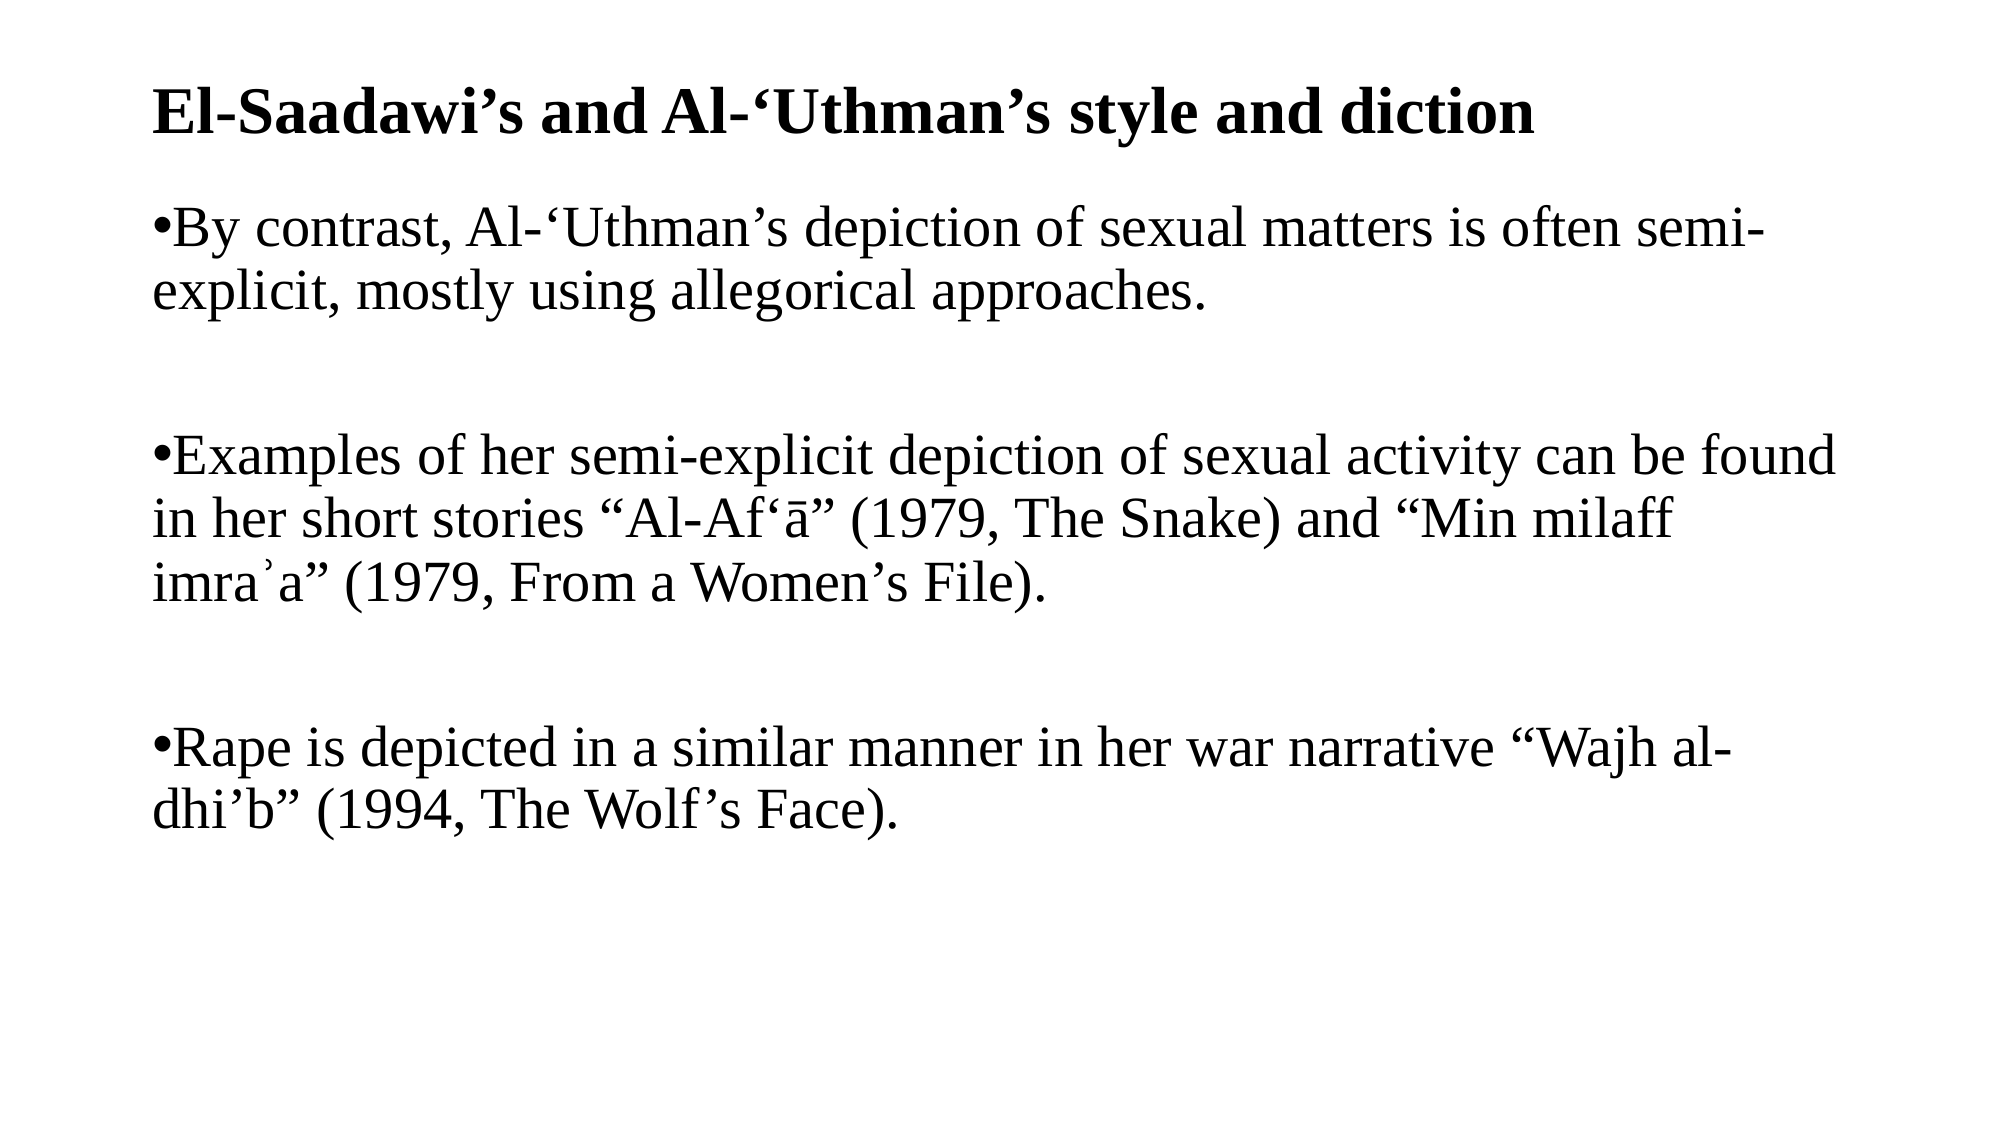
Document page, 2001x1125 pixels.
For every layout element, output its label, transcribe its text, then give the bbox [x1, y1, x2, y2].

title El-Saadawi’s and Al-‘Uthman’s style and diction [137, 59, 1863, 163]
list By contrast, Al-‘Uthman’s depiction of sexual matters is often semi-explicit, mostly using allegorical approaches. Examples of her semi-explicit depiction of sexual activity can be found in her short stories “Al-Af‘ā” (1979, The Snake) and “Min milaff imraʾa” (1979, From a Women’s File). Rape is depicted in a similar manner in her war narrative “Wajh al-dhi’b” (1994, The Wolf’s Face). [137, 189, 1863, 1014]
